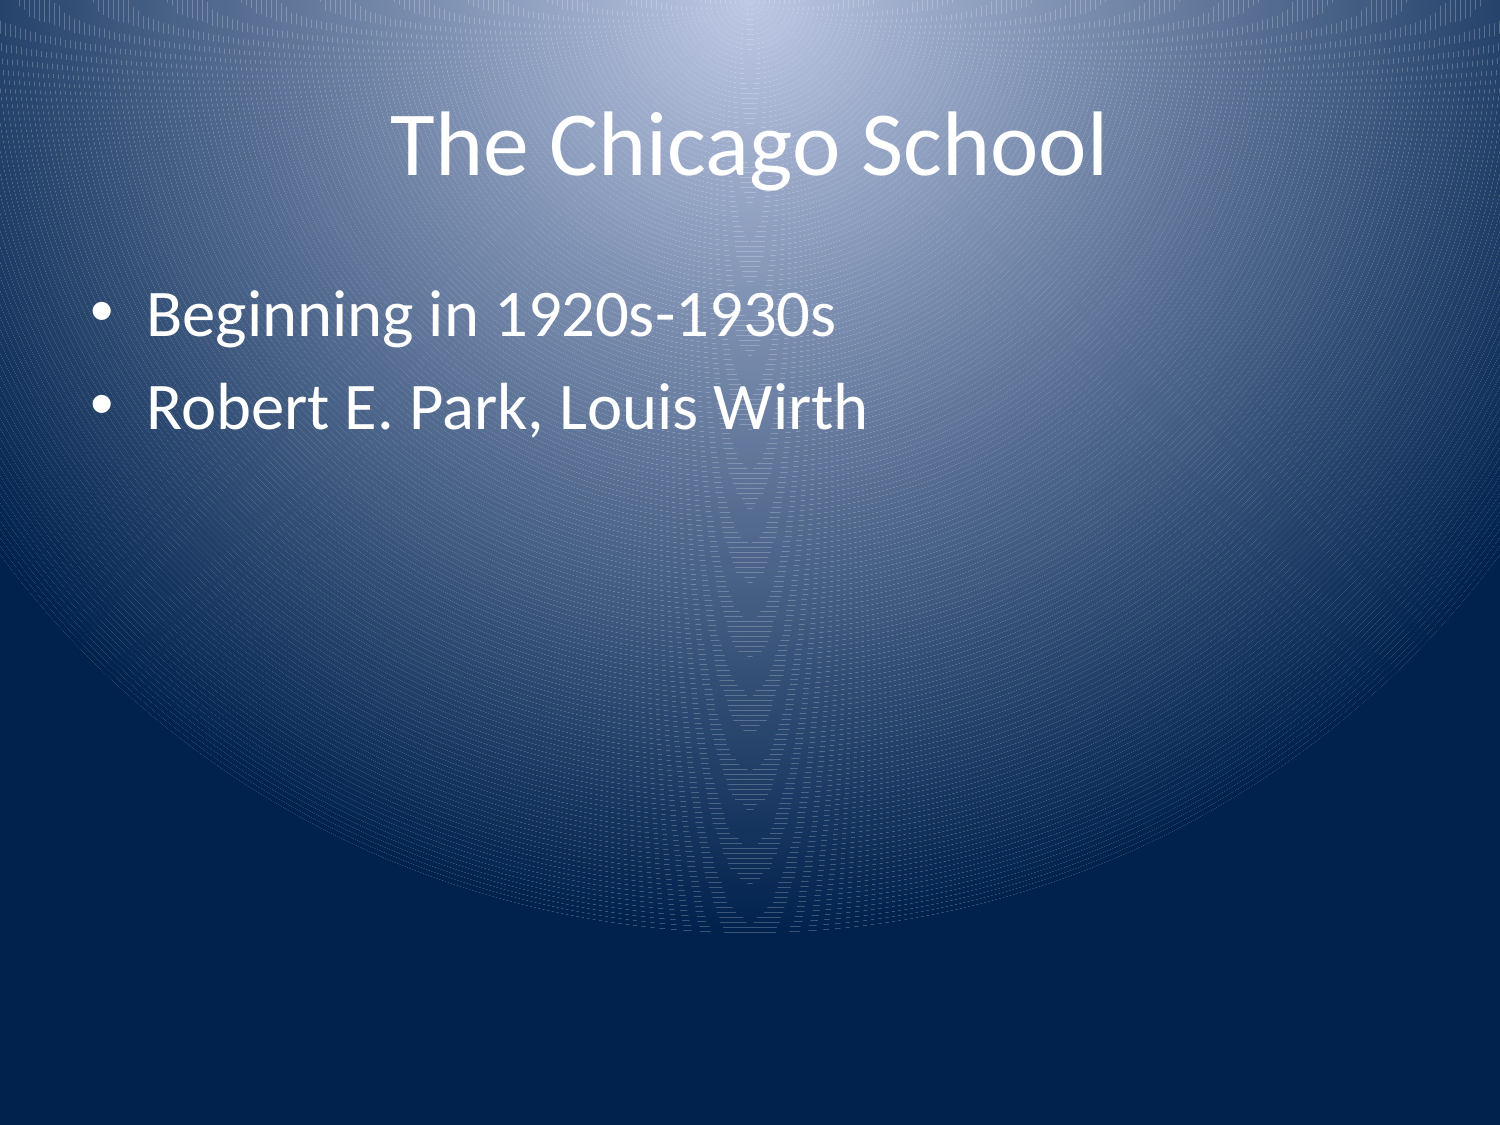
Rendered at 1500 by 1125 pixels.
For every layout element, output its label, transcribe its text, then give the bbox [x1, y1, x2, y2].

title The Chicago School [74, 44, 1426, 233]
list Beginning in 1920s-1930s Robert E. Park, Louis Wirth [74, 262, 1426, 1006]
